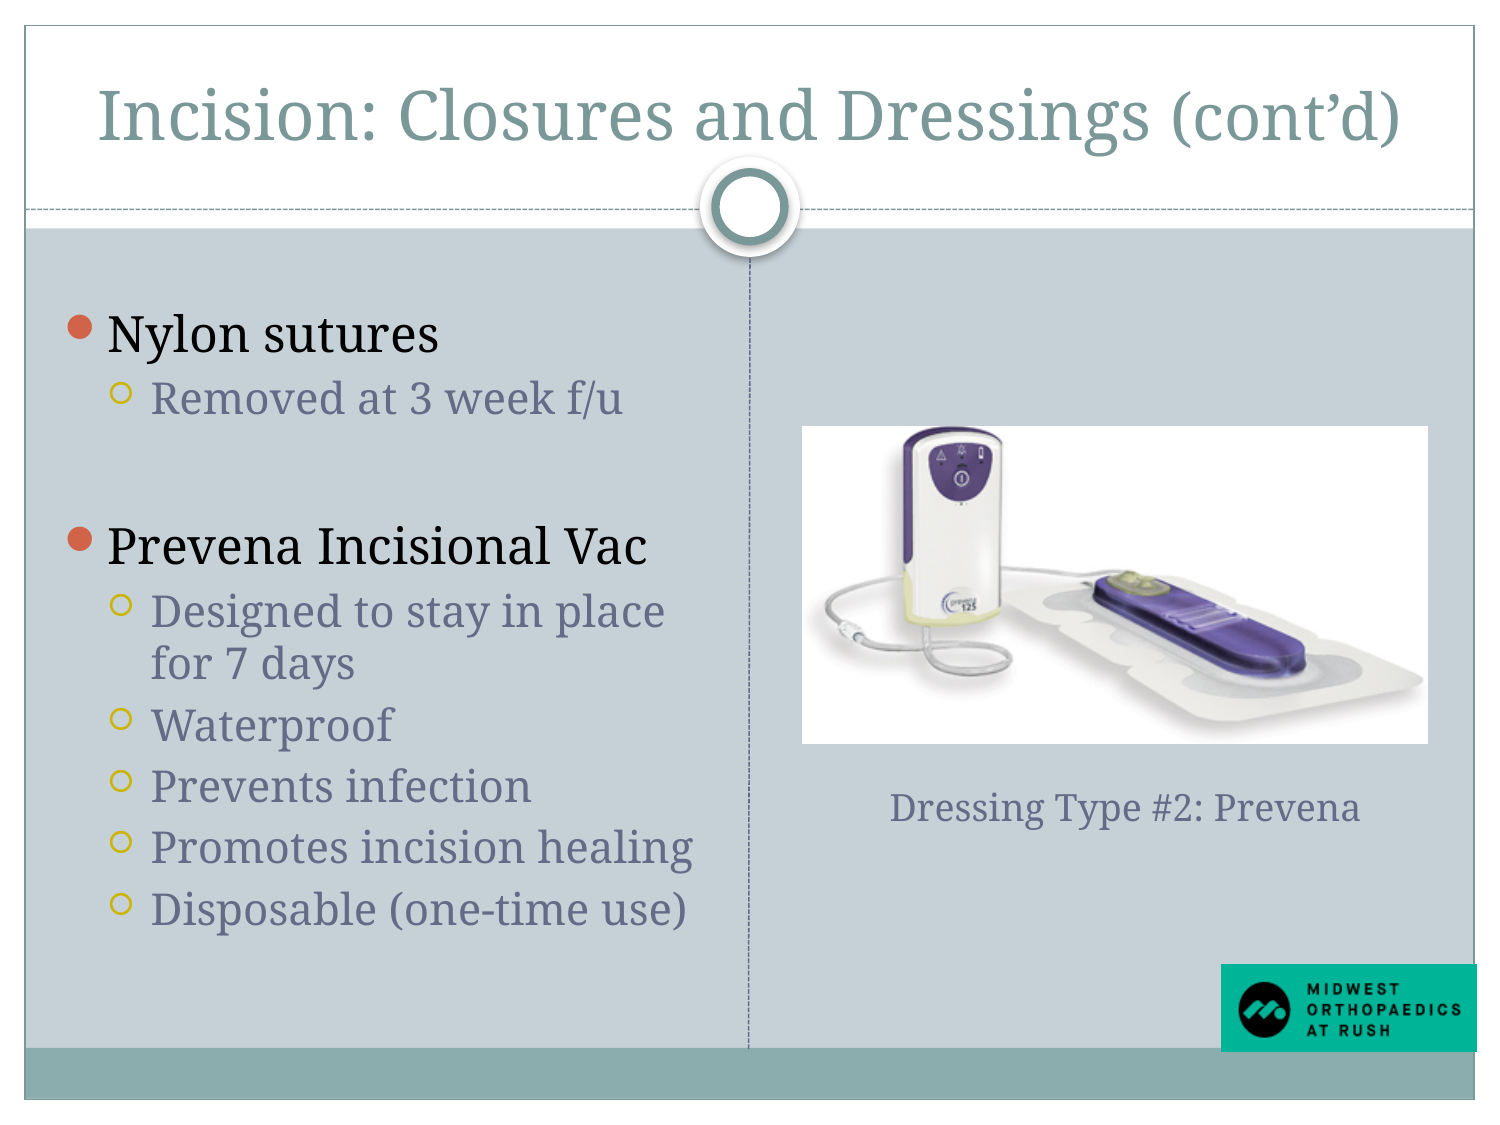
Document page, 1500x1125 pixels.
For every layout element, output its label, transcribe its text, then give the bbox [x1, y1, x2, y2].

title Incision: Closures and Dressings (cont’d) [49, 37, 1450, 162]
picture [1220, 964, 1477, 1052]
list Nylon sutures Removed at 3 week f/u Prevena Incisional Vac Designed to stay in place for 7 days Waterproof Prevents infection Promotes incision healing Disposable (one-time use) [49, 224, 712, 993]
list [802, 426, 1428, 745]
text_box Dressing Type #2: Prevena [874, 776, 1441, 837]
